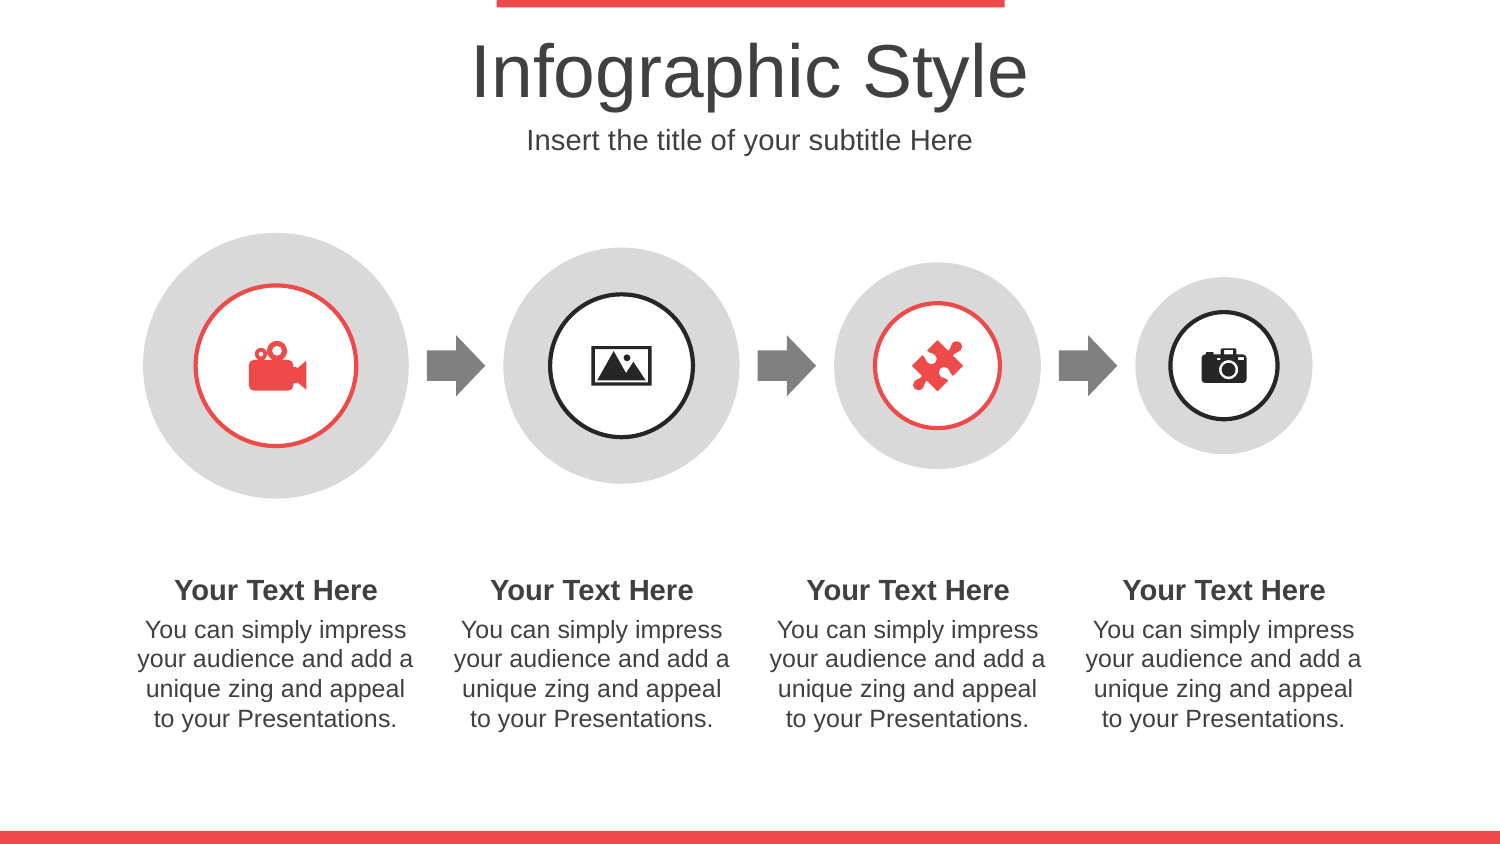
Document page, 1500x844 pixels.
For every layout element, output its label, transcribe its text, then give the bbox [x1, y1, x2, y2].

list Infographic Style [0, 20, 1500, 114]
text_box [752, 563, 1064, 742]
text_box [1135, 276, 1313, 455]
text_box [436, 563, 748, 742]
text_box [833, 262, 1042, 470]
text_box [120, 563, 432, 742]
text_box [1056, 333, 1120, 399]
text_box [142, 232, 409, 499]
text_box [755, 333, 819, 399]
list Insert the title of your subtitle Here [0, 114, 1500, 162]
text_box [424, 333, 488, 399]
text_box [1068, 563, 1380, 742]
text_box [503, 247, 740, 484]
